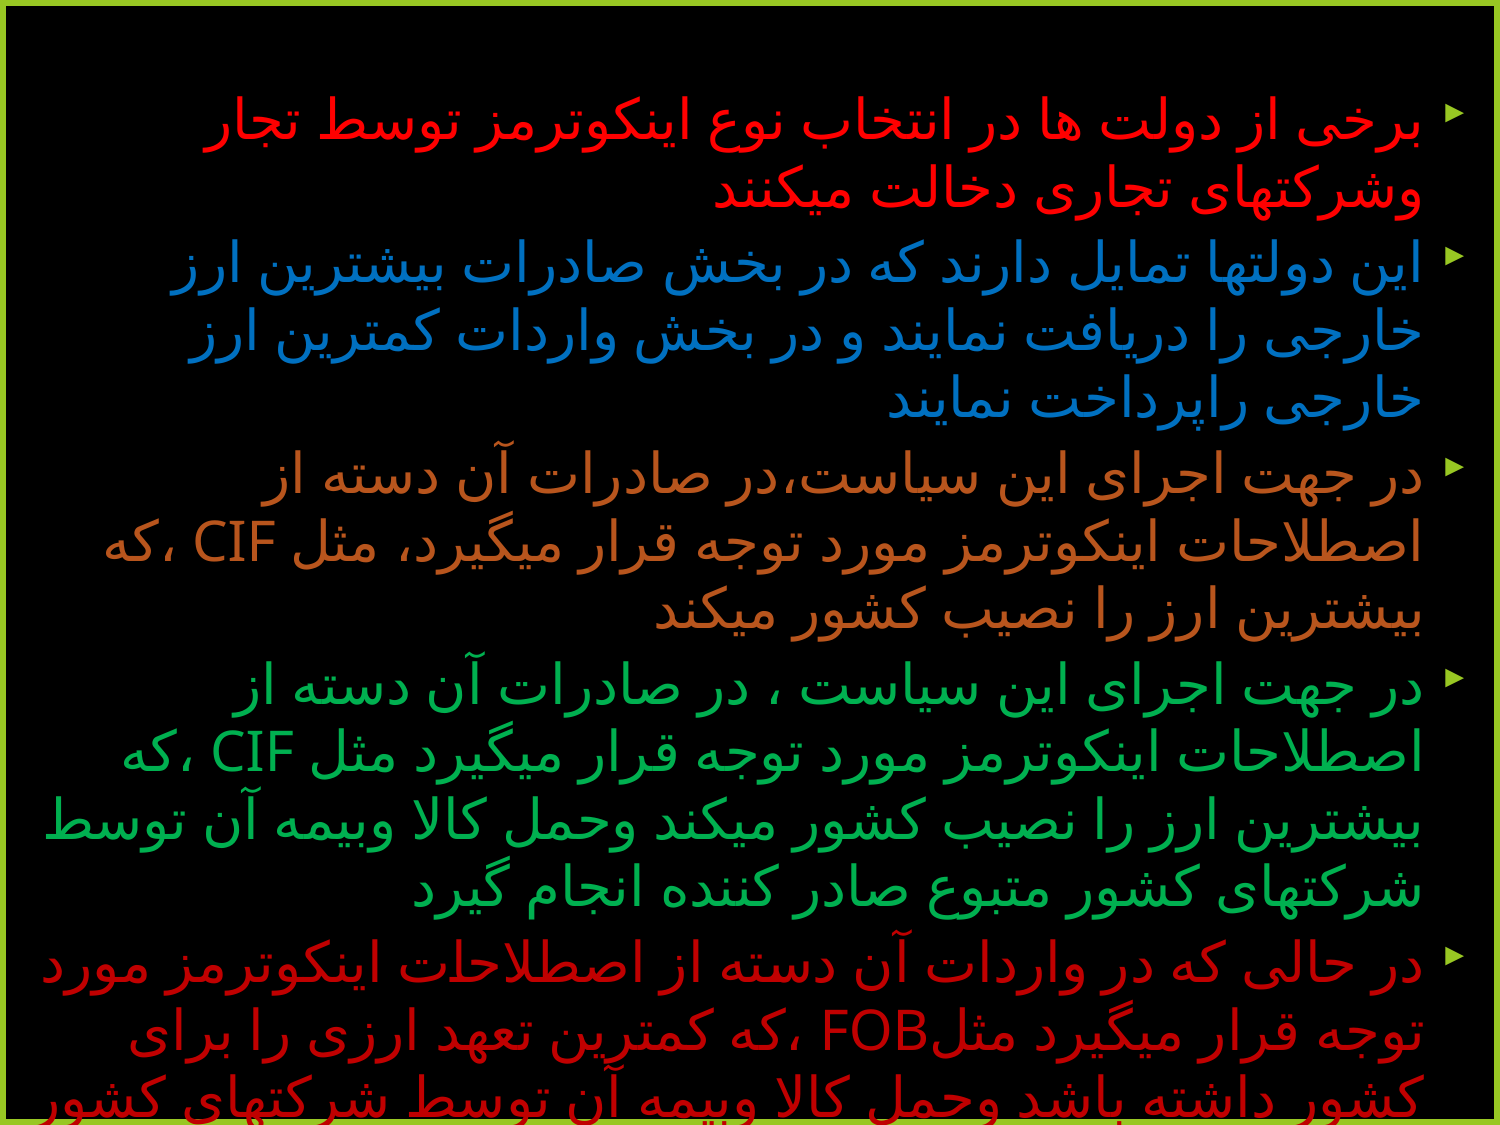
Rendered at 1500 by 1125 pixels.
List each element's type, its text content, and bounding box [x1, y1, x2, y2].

list برخی از دولت ها در انتخاب نوع اینکوترمز توسط تجار وشرکتهای تجاری دخالت میکنند این دولتها تمایل دارند که در بخش صادرات بیشترین ارز خارجی را دریافت نمایند و در بخش واردات کمترین ارز خارجی راپرداخت نمایند در جهت اجرای این سیاست،در صادرات آن دسته از اصطلاحات اینکوترمز مورد توجه قرار میگیرد، مثل CIF ،که بیشترین ارز را نصیب کشور میکند در جهت اجرای این سیاست ، در صادرات آن دسته از اصطلاحات اینکوترمز مورد توجه قرار میگیرد مثل CIF ،که بیشترین ارز را نصیب کشور میکند وحمل کالا وبیمه آن توسط شرکتهای کشور متبوع صادر کننده انجام گیرد در حالی که در واردات آن دسته از اصطلاحات اینکوترمز مورد توجه قرار میگیرد مثلFOB ،که کمترین تعهد ارزی را برای کشور داشته باشد وحمل کالا وبیمه آن توسط شرکتهای کشور متبوع وارد کننده انجام گیرد [0, 0, 1500, 1125]
